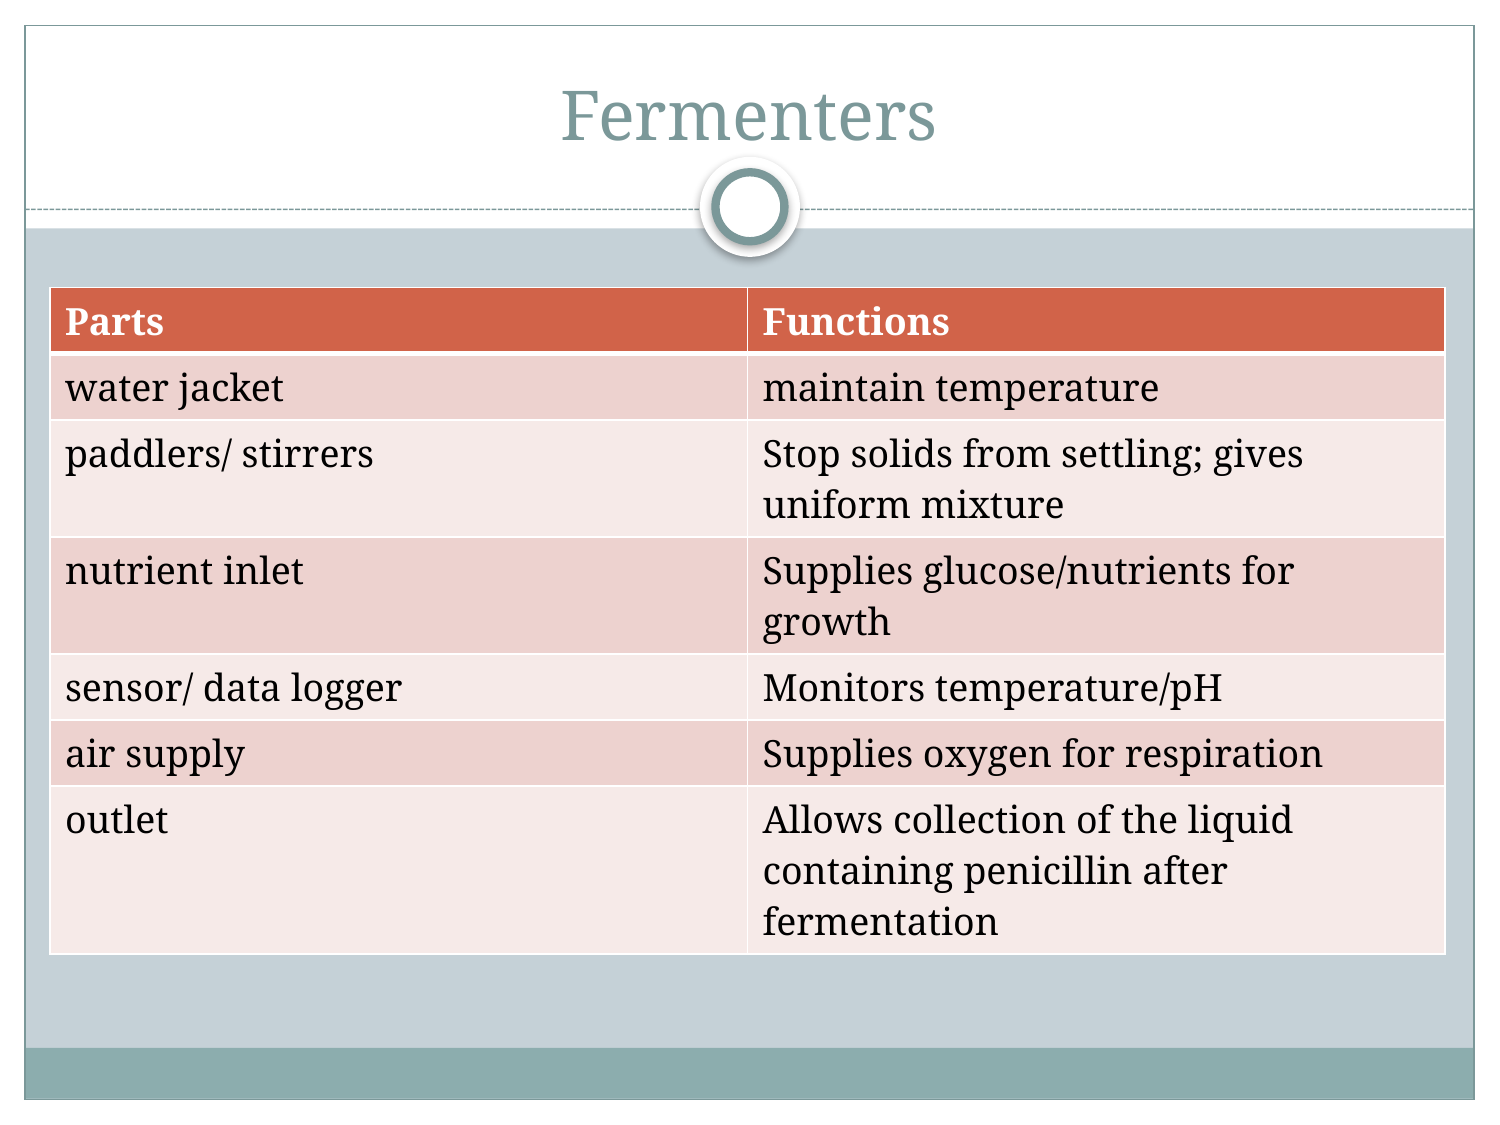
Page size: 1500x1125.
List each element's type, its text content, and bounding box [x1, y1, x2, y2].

table_cell Stop solids from settling; gives uniform mixture [748, 421, 1444, 536]
table_cell paddlers/ stirrers [51, 421, 747, 536]
table_cell air supply [51, 721, 747, 785]
table_cell Monitors temperature/pH [748, 655, 1444, 719]
table_header Parts [51, 288, 747, 351]
table_cell maintain temperature [748, 356, 1444, 419]
title Fermenters [49, 37, 1450, 162]
table_cell Allows collection of the liquid containing penicillin after fermentation [748, 787, 1444, 953]
table_cell nutrient inlet [51, 538, 747, 653]
table_cell outlet [51, 787, 747, 953]
table_header Functions [748, 288, 1444, 351]
table_cell sensor/ data logger [51, 655, 747, 719]
table_cell Supplies glucose/nutrients for growth [748, 538, 1444, 653]
table_cell water jacket [51, 356, 747, 419]
table_cell Supplies oxygen for respiration [748, 721, 1444, 785]
